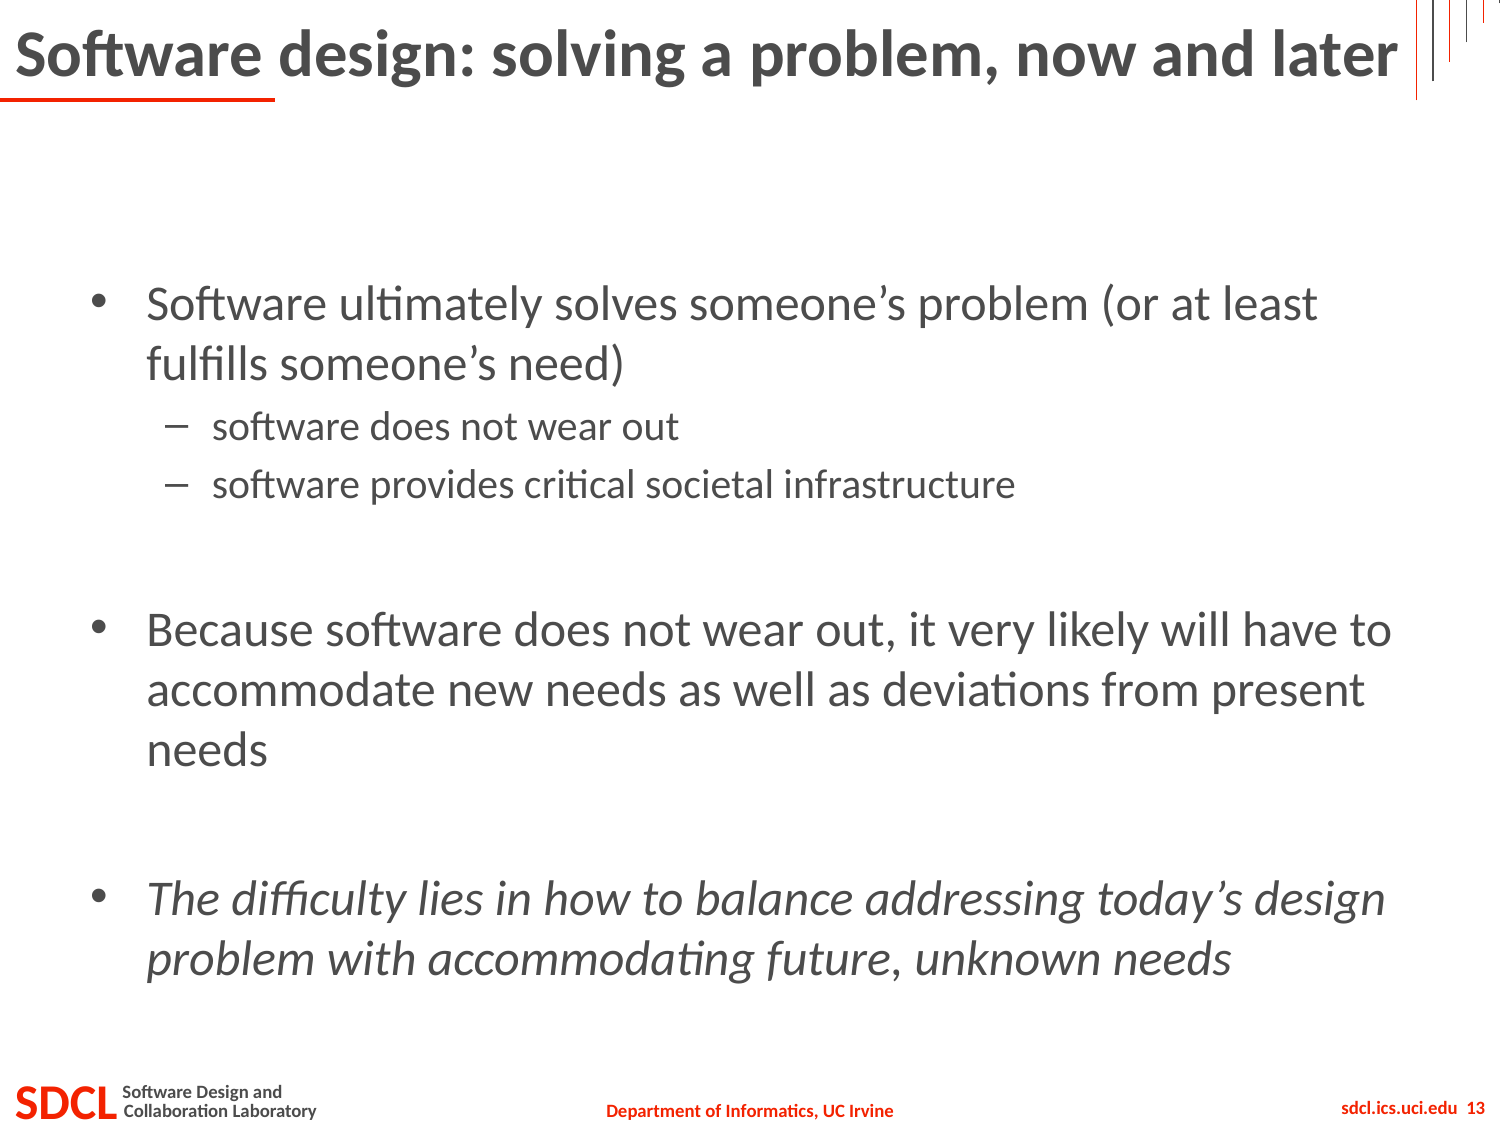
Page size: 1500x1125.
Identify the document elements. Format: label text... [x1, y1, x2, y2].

title Software design: solving a problem, now and later [0, 0, 1500, 100]
list Software ultimately solves someone’s problem (or at least fulfills someone’s need) software does not wear out software provides critical societal infrastructure Because software does not wear out, it very likely will have to accommodate new needs as well as deviations from present needs The difficulty lies in how to balance addressing today’s design problem with accommodating future, unknown needs [75, 262, 1417, 1005]
